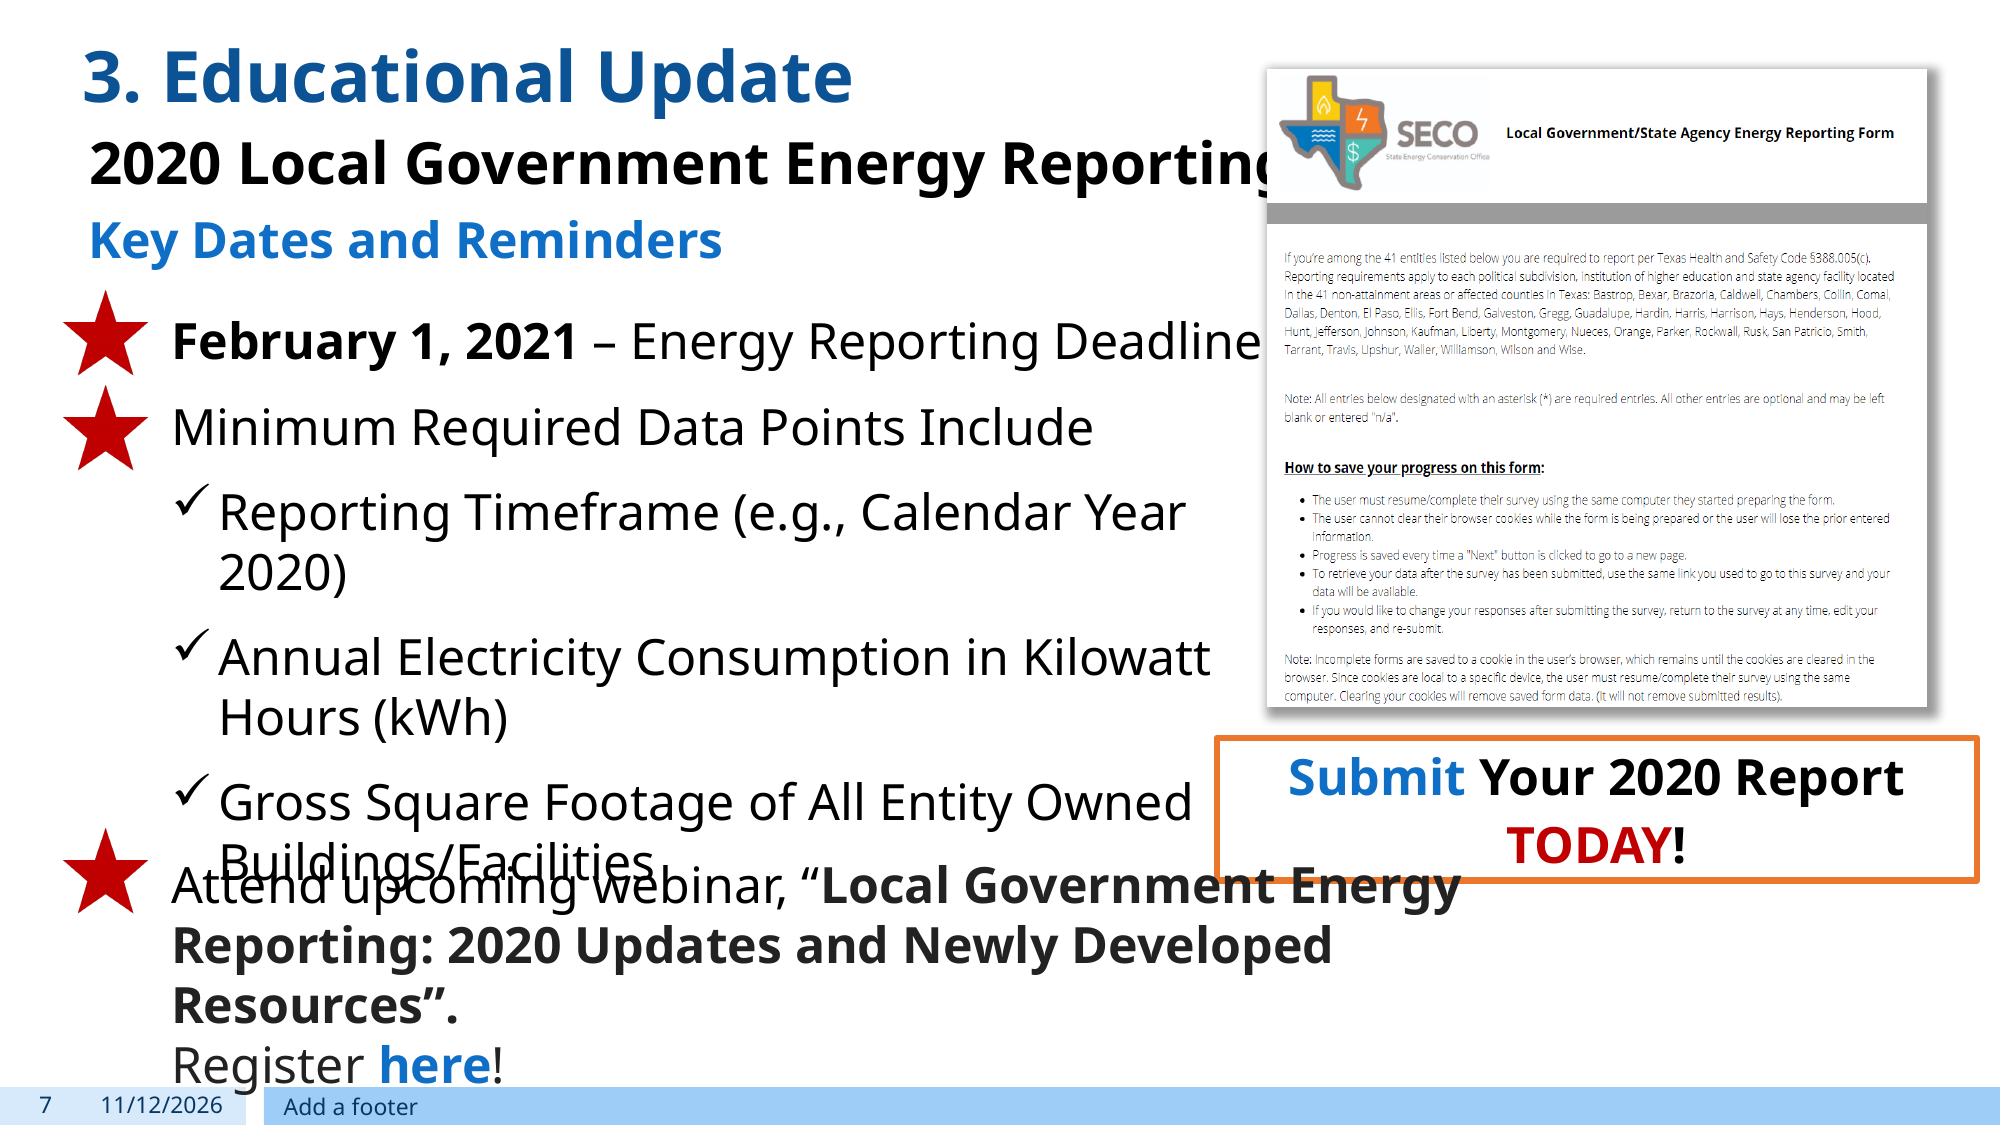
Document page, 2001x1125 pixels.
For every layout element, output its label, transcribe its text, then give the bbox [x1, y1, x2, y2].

text_box 3. Educational Update [67, 24, 1933, 128]
text_box Submit Your 2020 Report TODAY! [1216, 737, 1977, 881]
slide_number 7 [0, 1087, 68, 1125]
text_box 2020 Local Government Energy Reporting [74, 118, 1259, 204]
text_box Minimum Required Data Points Include Reporting Timeframe (e.g., Calendar Year 2020) Annual Electricity Consumption in Kilowatt Hours (kWh) Gross Square Footage of All Entity Owned Buildings/Facilities [156, 388, 1321, 846]
picture [53, 819, 157, 923]
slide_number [74, 1087, 239, 1125]
picture [53, 281, 157, 479]
text_box February 1, 2021 – Energy Reporting Deadline [157, 302, 1259, 377]
text_box Key Dates and Reminders [73, 201, 1074, 277]
footer Add a footer [268, 1087, 1769, 1125]
picture [1267, 69, 1927, 707]
text_box Attend upcoming webinar, “Local Government Energy Reporting: 2020 Updates and Newly Developed Resources”. Register here! [156, 846, 1493, 1110]
